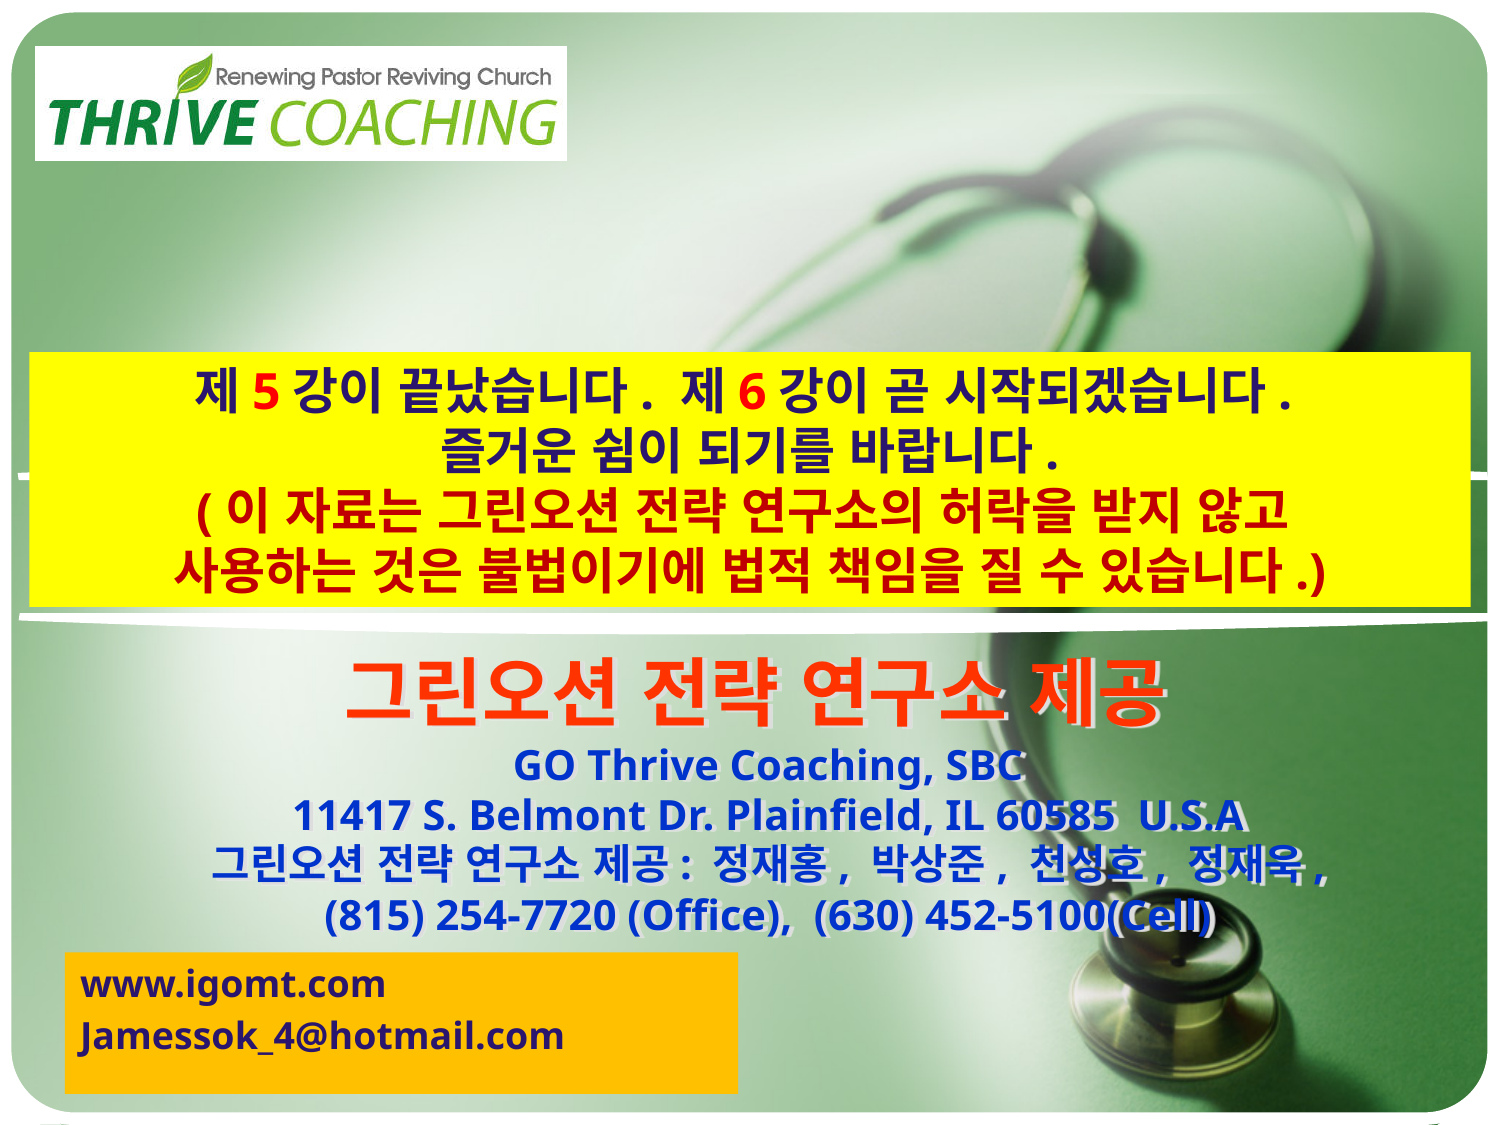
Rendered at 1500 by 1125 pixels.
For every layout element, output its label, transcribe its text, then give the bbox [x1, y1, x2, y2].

text_box 제5강이 끝났습니다. 제6강이 곧 시작되겠습니다. 즐거운 쉼이 되기를 바랍니다. (이 자료는 그린오션 전략 연구소의 허락을 받지 않고 사용하는 것은 불법이기에 법적 책임을 질 수 있습니다.) [29, 352, 1471, 607]
picture [12, 13, 1487, 1112]
text_box www.igomt.com Jamessok_4@hotmail.com [64, 952, 739, 1094]
text_box 그린오션 전략 연구소 제공 GO Thrive Coaching, SBC 11417 S. Belmont Dr. Plainfield, IL 60585 U.S.A 그린오션 전략 연구소 제공: 정재홍, 박상준, 천성호, 정재욱, (815) 254-7720 (Office), (630) 452-5100(Cell) [100, 620, 1437, 996]
